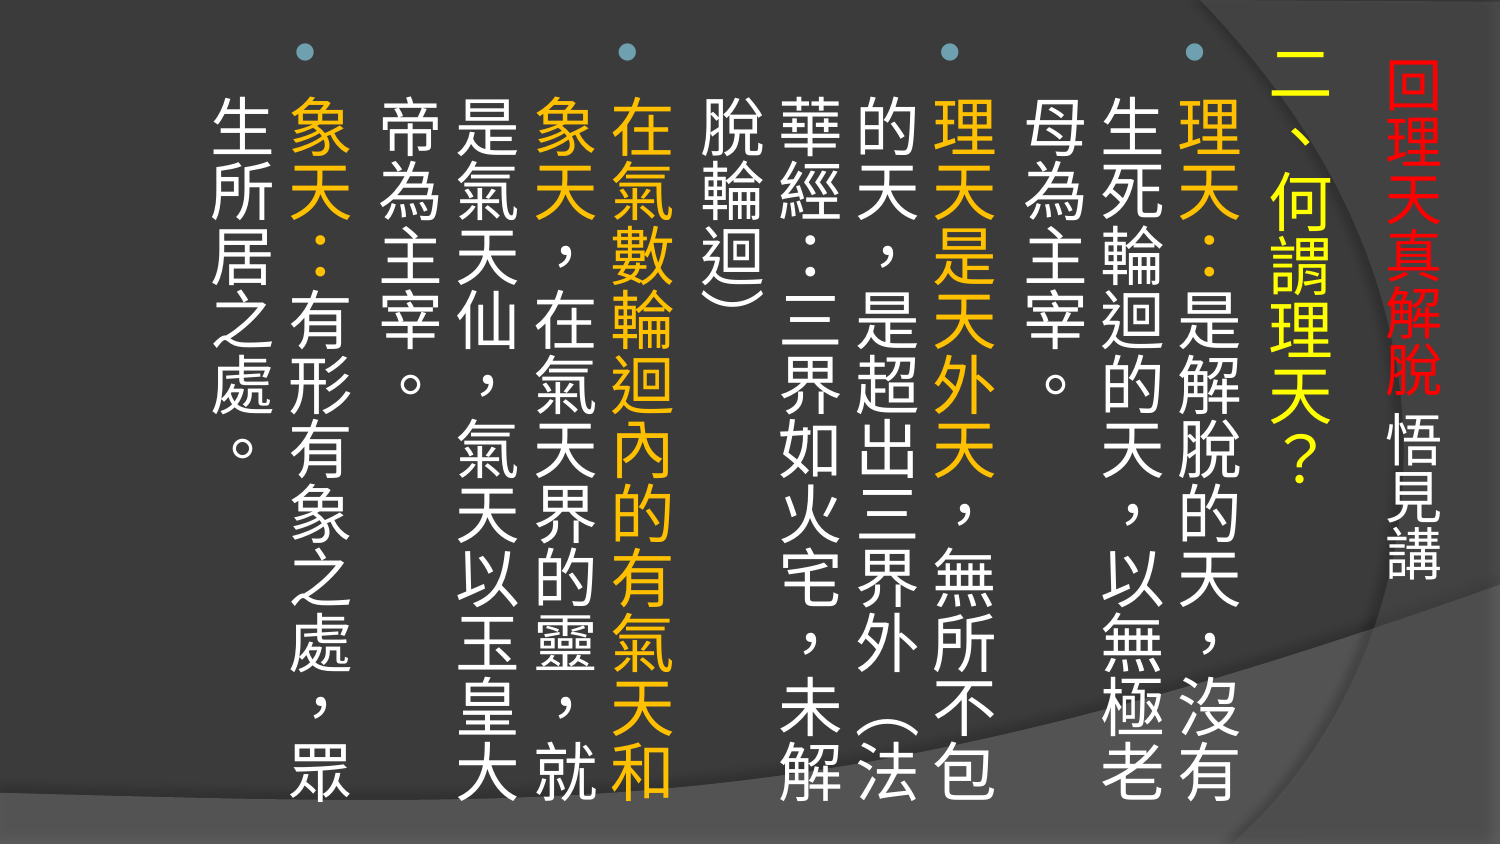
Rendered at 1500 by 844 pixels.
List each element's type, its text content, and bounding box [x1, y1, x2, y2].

list 二、何謂理天？ 理天：是解脫的天，沒有生死輪迴的天，以無極老母為主宰。 理天是天外天，無所不包的天，是超出三界外（法華經：三界如火宅，未解脫輪迴） 在氣數輪迴內的有氣天和象天，在氣天界的靈，就是氣天仙，氣天以玉皇大帝為主宰。 象天：有形有象之處，眾生所居之處。 [29, 20, 1353, 824]
title 回理天真解脫 悟見講 [1353, 43, 1473, 812]
